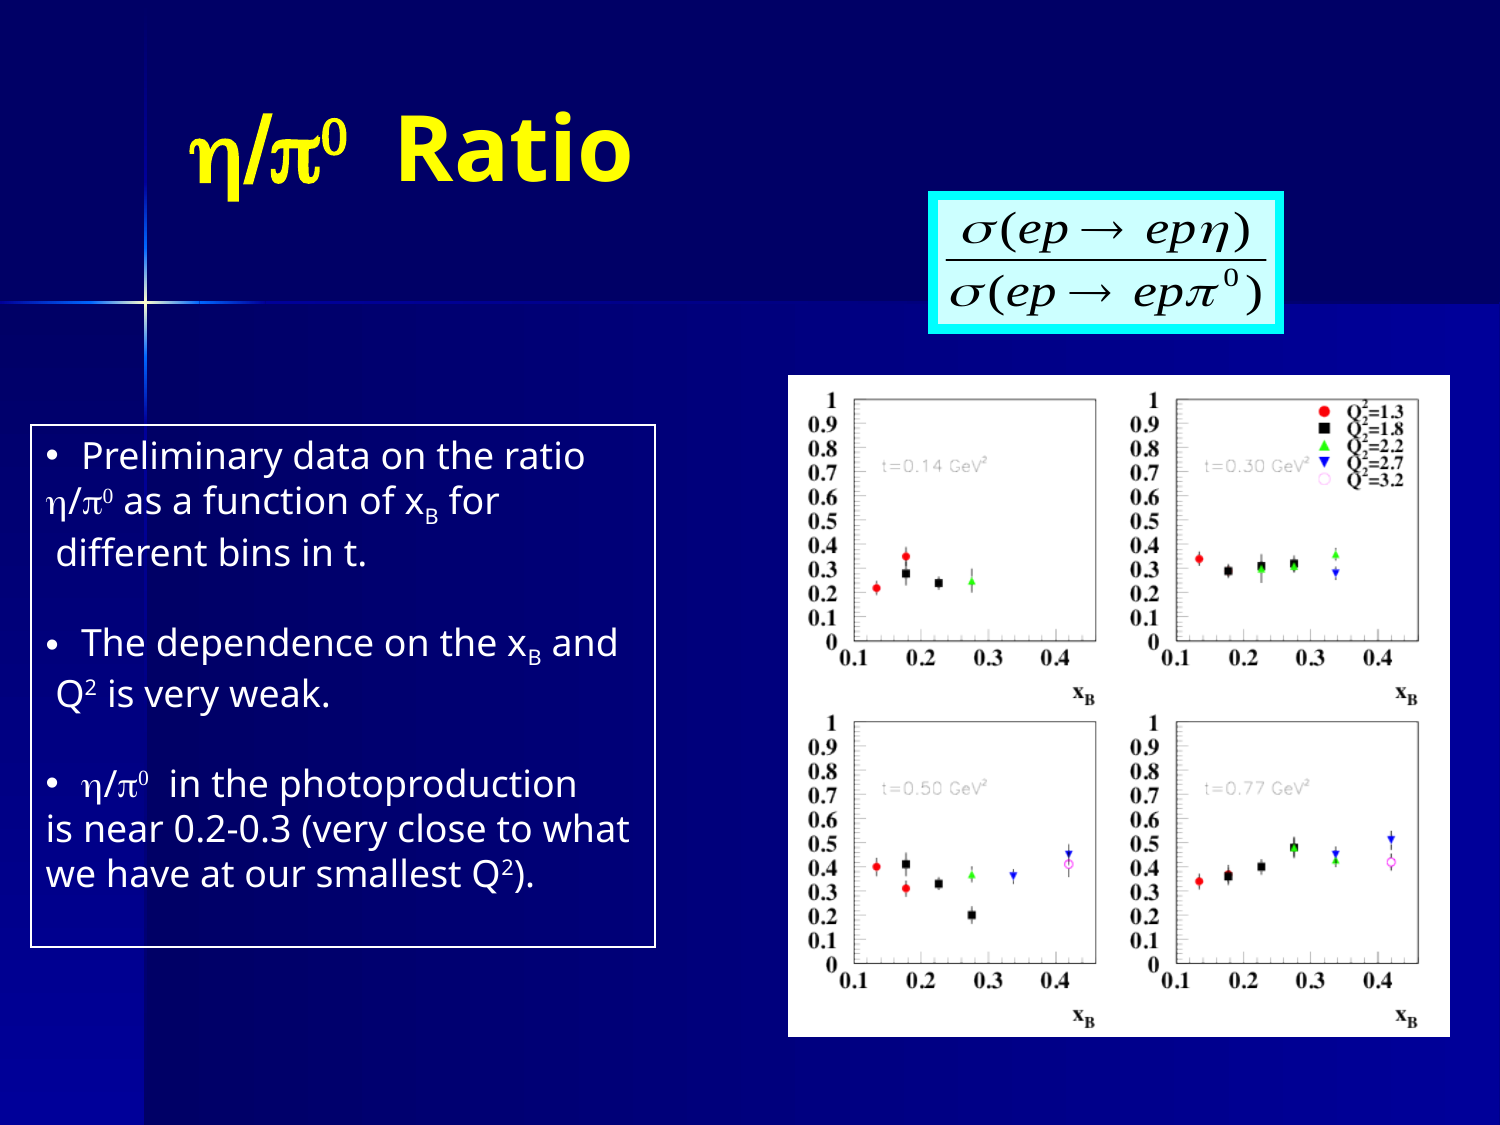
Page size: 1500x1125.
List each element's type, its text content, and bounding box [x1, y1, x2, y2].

picture [787, 374, 1451, 1038]
title h/p0 Ratio [174, 49, 1413, 286]
text_box Preliminary data on the ratio h/p0 as a function of xB for different bins in t. The dependence on the xB and Q2 is very weak. h/p0 in the photoproduction is near 0.2-0.3 (very close to what we have at our smallest Q2). [30, 424, 655, 947]
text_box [937, 199, 1276, 325]
